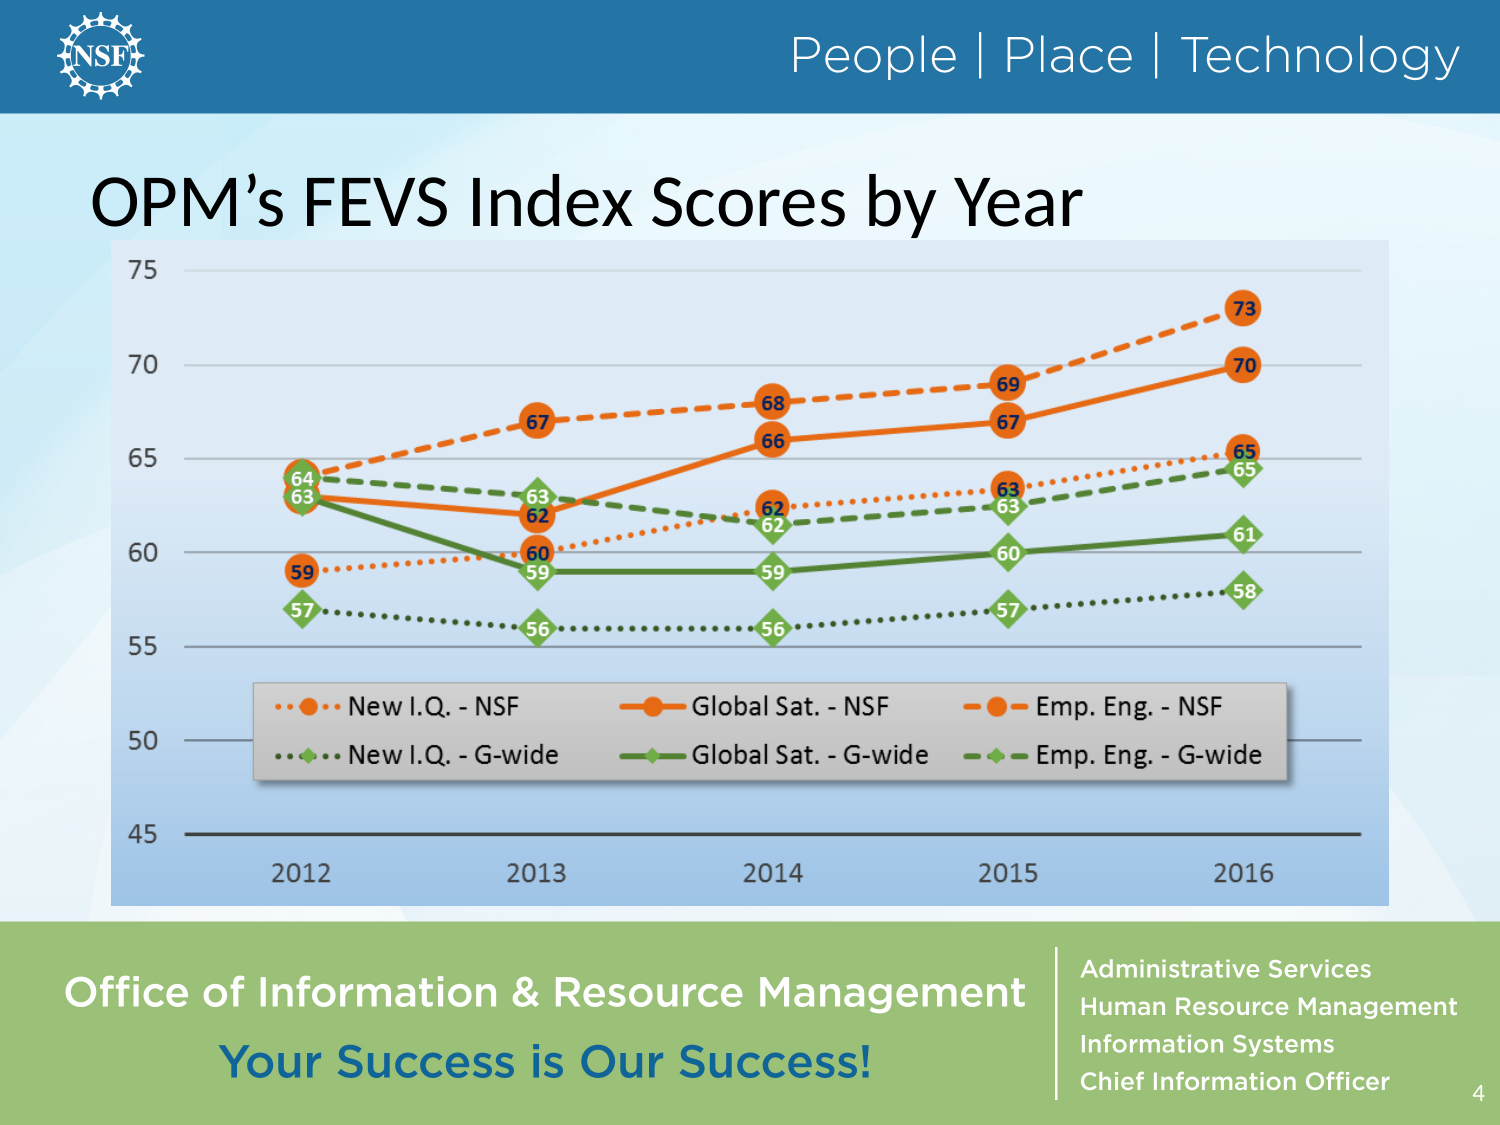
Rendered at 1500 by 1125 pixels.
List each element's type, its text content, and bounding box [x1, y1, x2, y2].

title OPM’s FEVS Index Scores by Year [75, 136, 1425, 258]
picture [0, 0, 1500, 1125]
slide_number 4 [1149, 1061, 1500, 1122]
